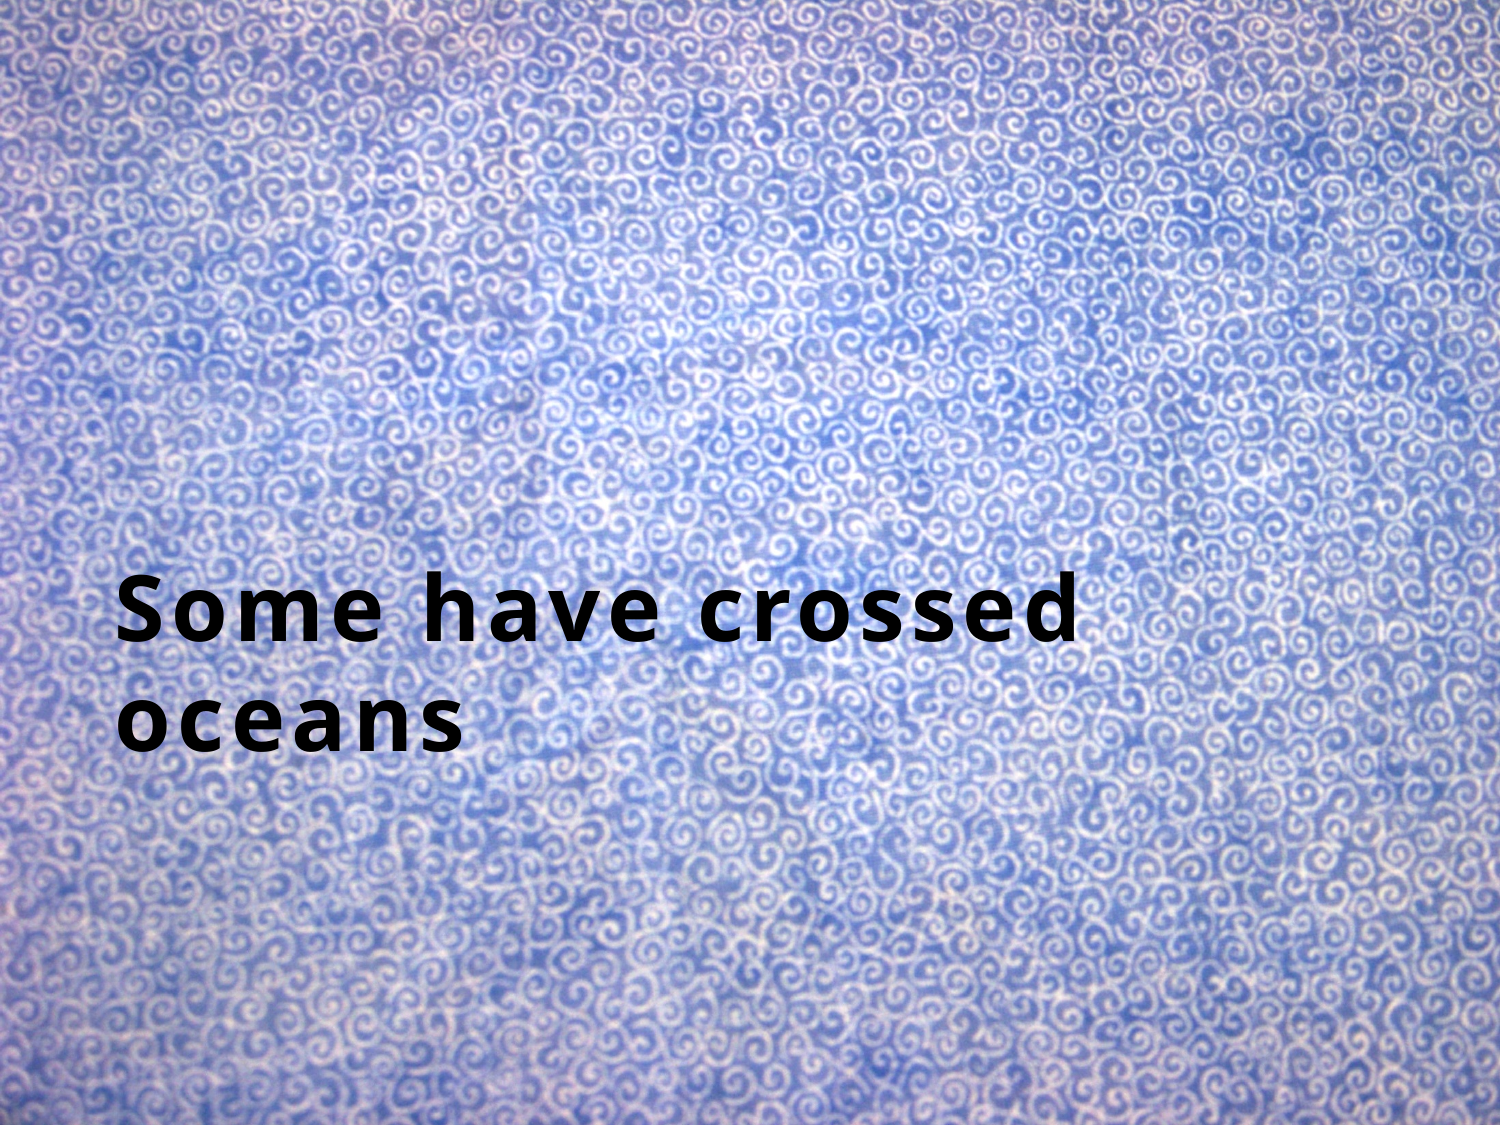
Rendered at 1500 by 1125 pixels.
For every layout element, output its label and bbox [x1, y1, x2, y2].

list [0, 0, 1500, 1125]
